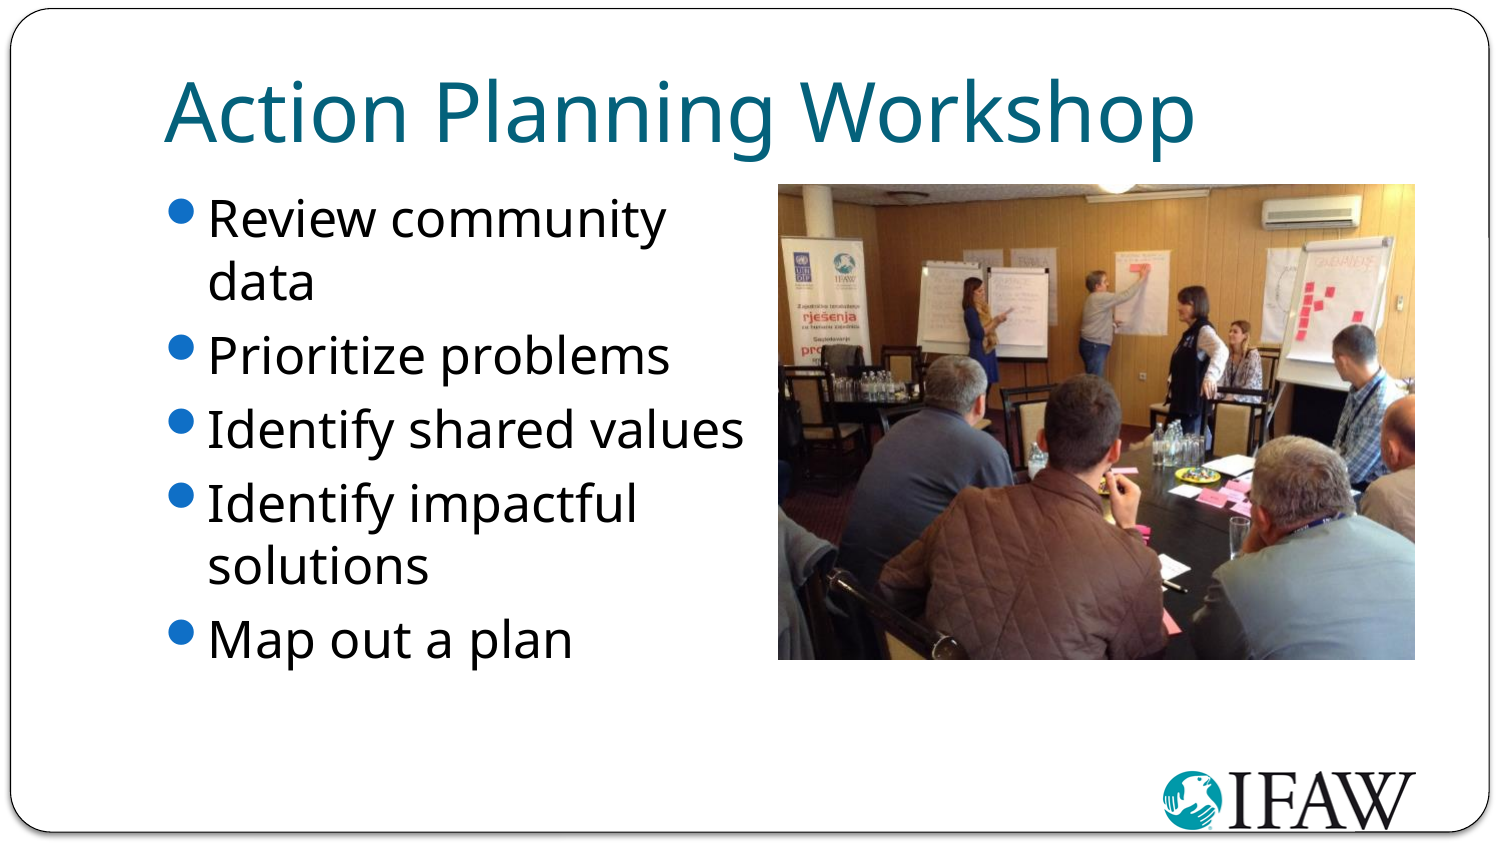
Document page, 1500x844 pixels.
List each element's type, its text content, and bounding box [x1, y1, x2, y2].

picture [1162, 770, 1416, 831]
list Review community data Prioritize problems Identify shared values Identify impactful solutions Map out a plan [150, 178, 765, 741]
picture [778, 184, 1416, 660]
title Action Planning Workshop [150, 33, 1425, 175]
